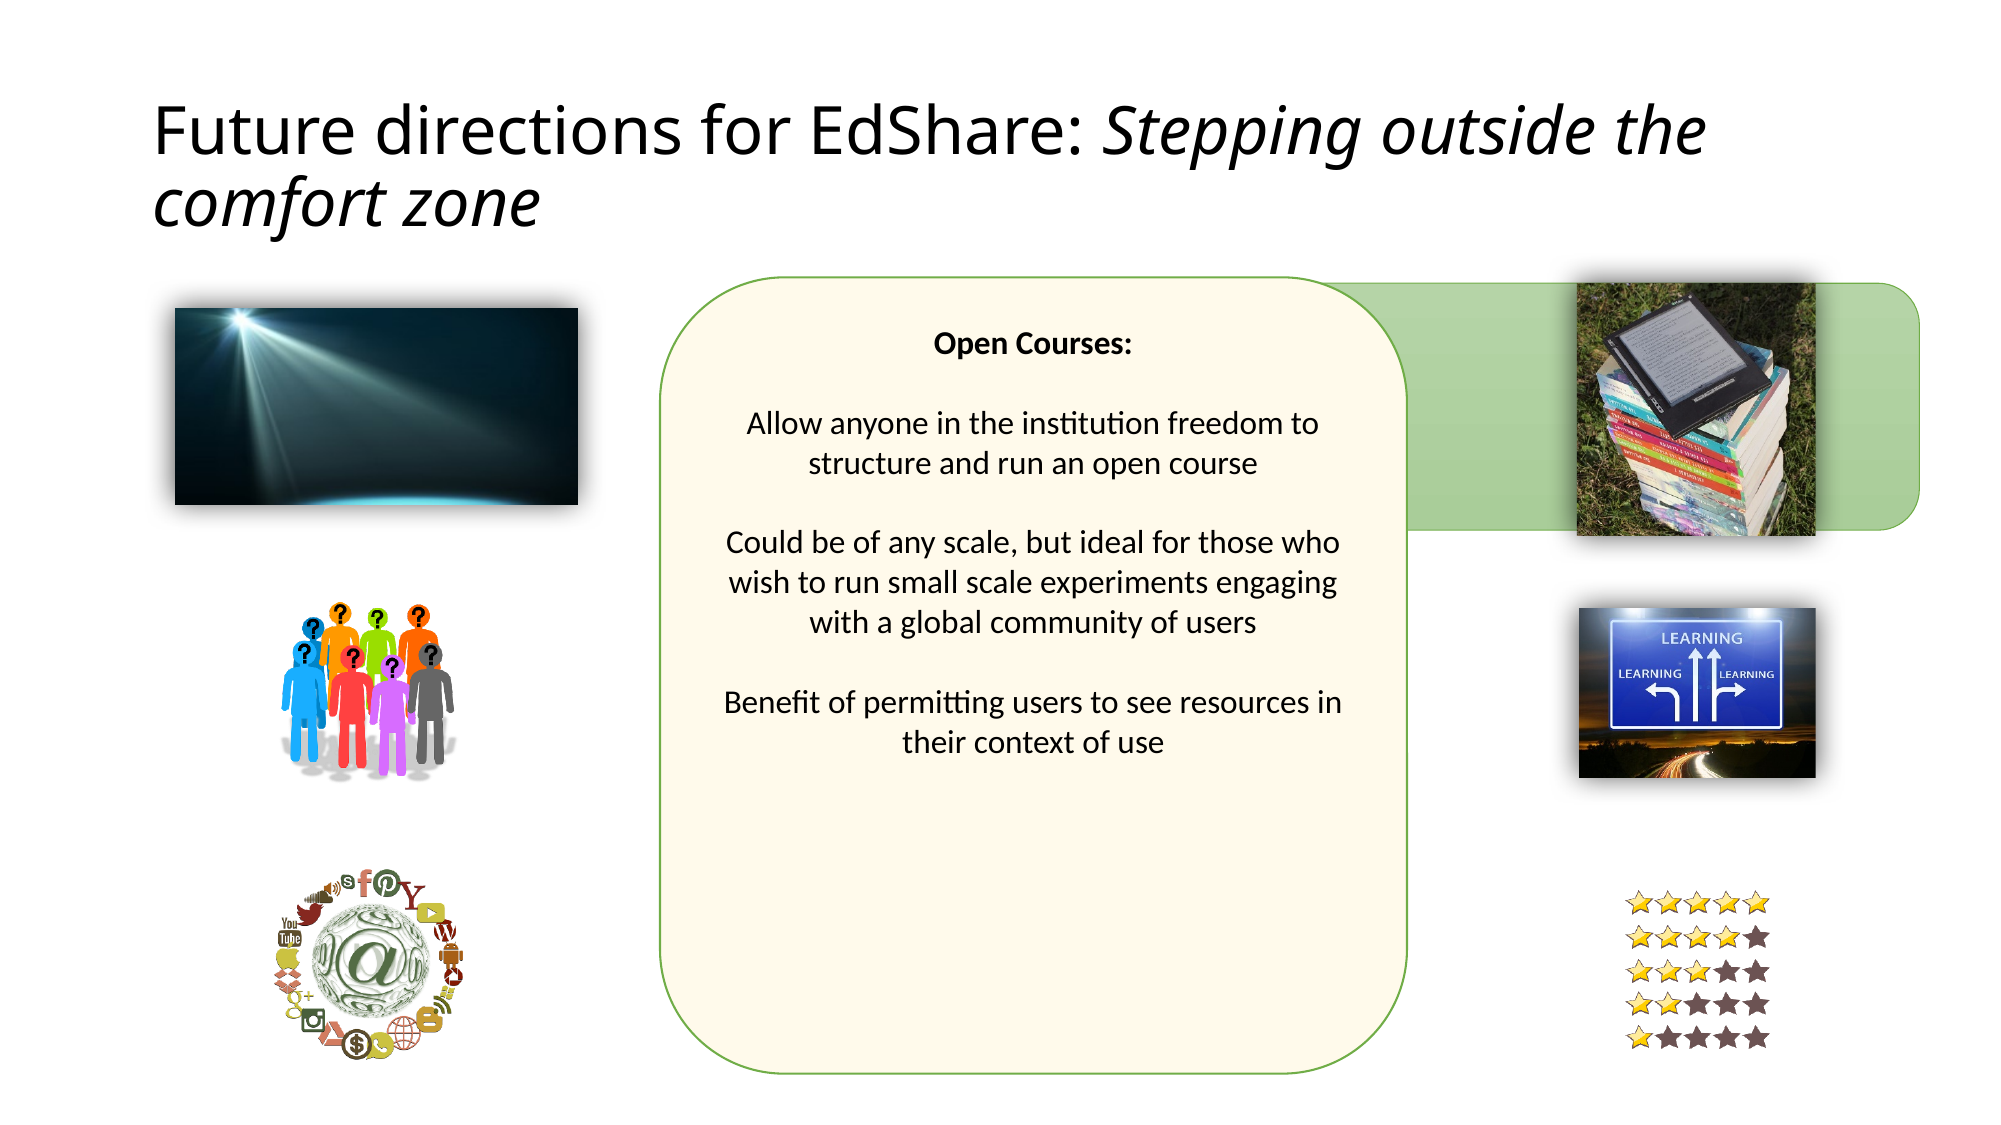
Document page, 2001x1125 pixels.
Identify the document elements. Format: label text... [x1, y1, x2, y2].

picture [1625, 890, 1770, 1049]
text_box Open Courses: Allow anyone in the institution freedom to structure and run an open course Could be of any scale, but ideal for those who wish to run small scale experiments engaging with a global community of users Benefit of permitting users to see resources in their context of use [658, 278, 1409, 1075]
picture [278, 602, 459, 784]
picture [359, 321, 372, 325]
text_box [1832, 282, 1920, 531]
text_box [1323, 282, 1557, 531]
picture [1578, 608, 1816, 778]
picture [1576, 283, 1816, 536]
title Future directions for EdShare: Stepping outside the comfort zone [137, 59, 1920, 278]
picture [175, 308, 578, 505]
picture [205, 853, 518, 1074]
